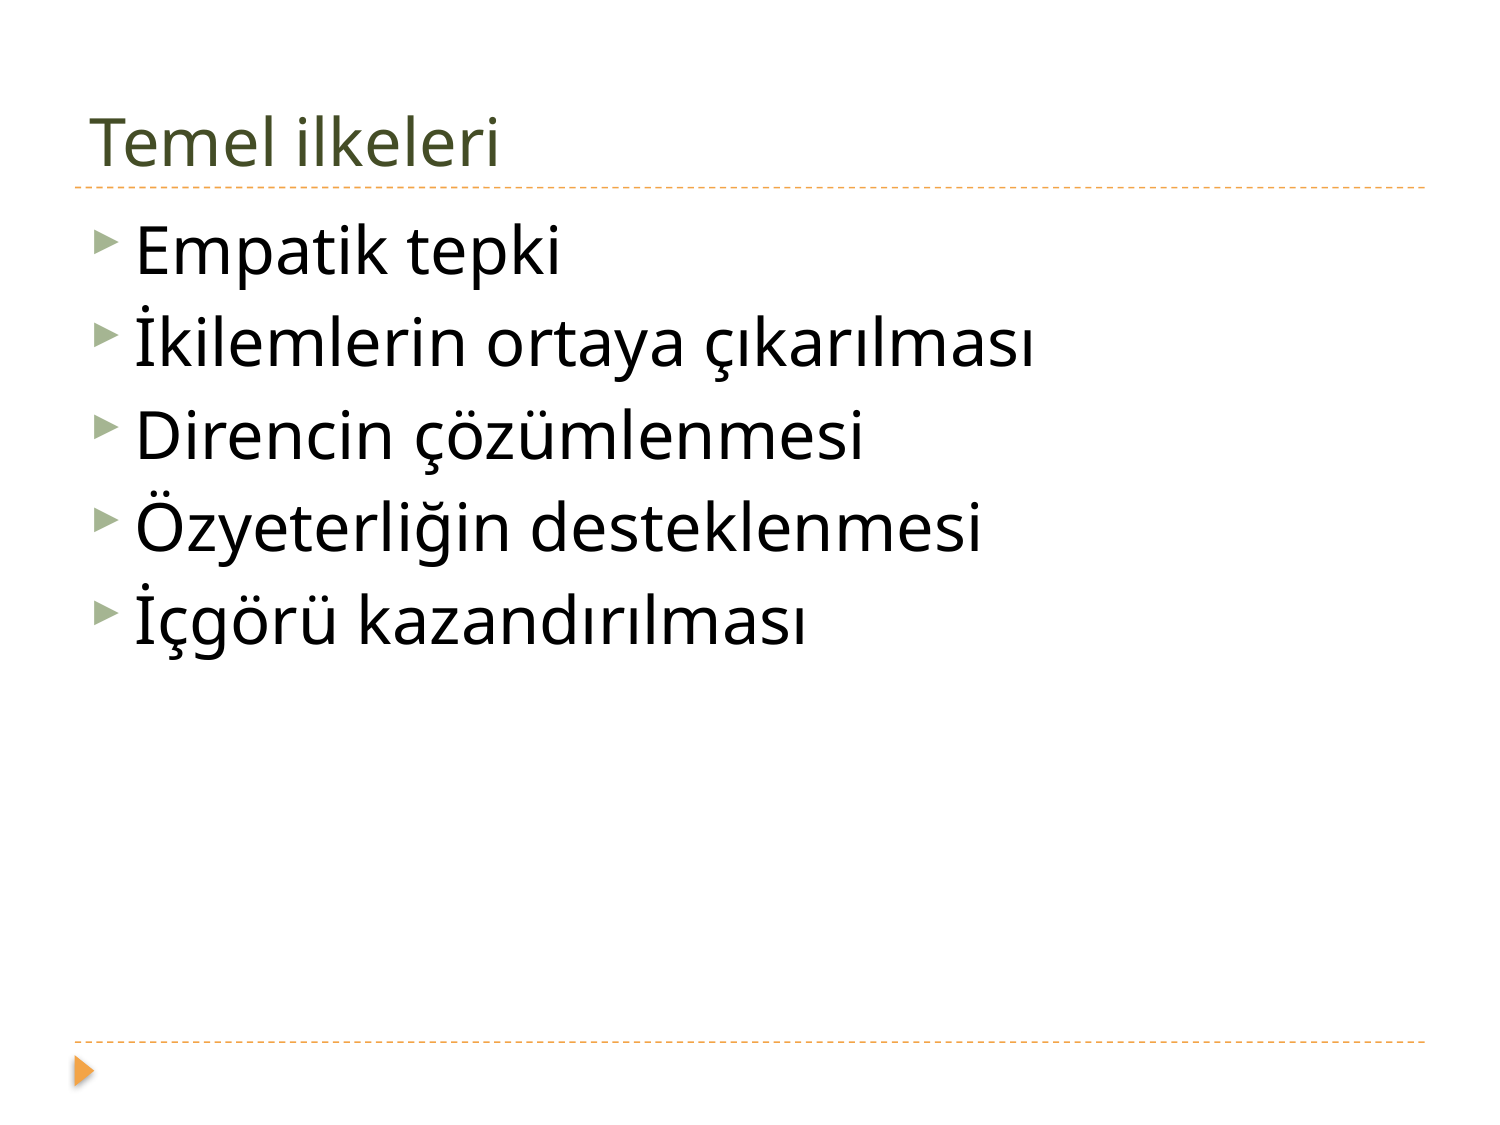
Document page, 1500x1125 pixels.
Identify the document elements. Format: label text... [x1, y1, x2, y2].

list Empatik tepki İkilemlerin ortaya çıkarılması Direncin çözümlenmesi Özyeterliğin desteklenmesi İçgörü kazandırılması [75, 200, 1425, 1010]
title Temel ilkeleri [75, 24, 1425, 188]
